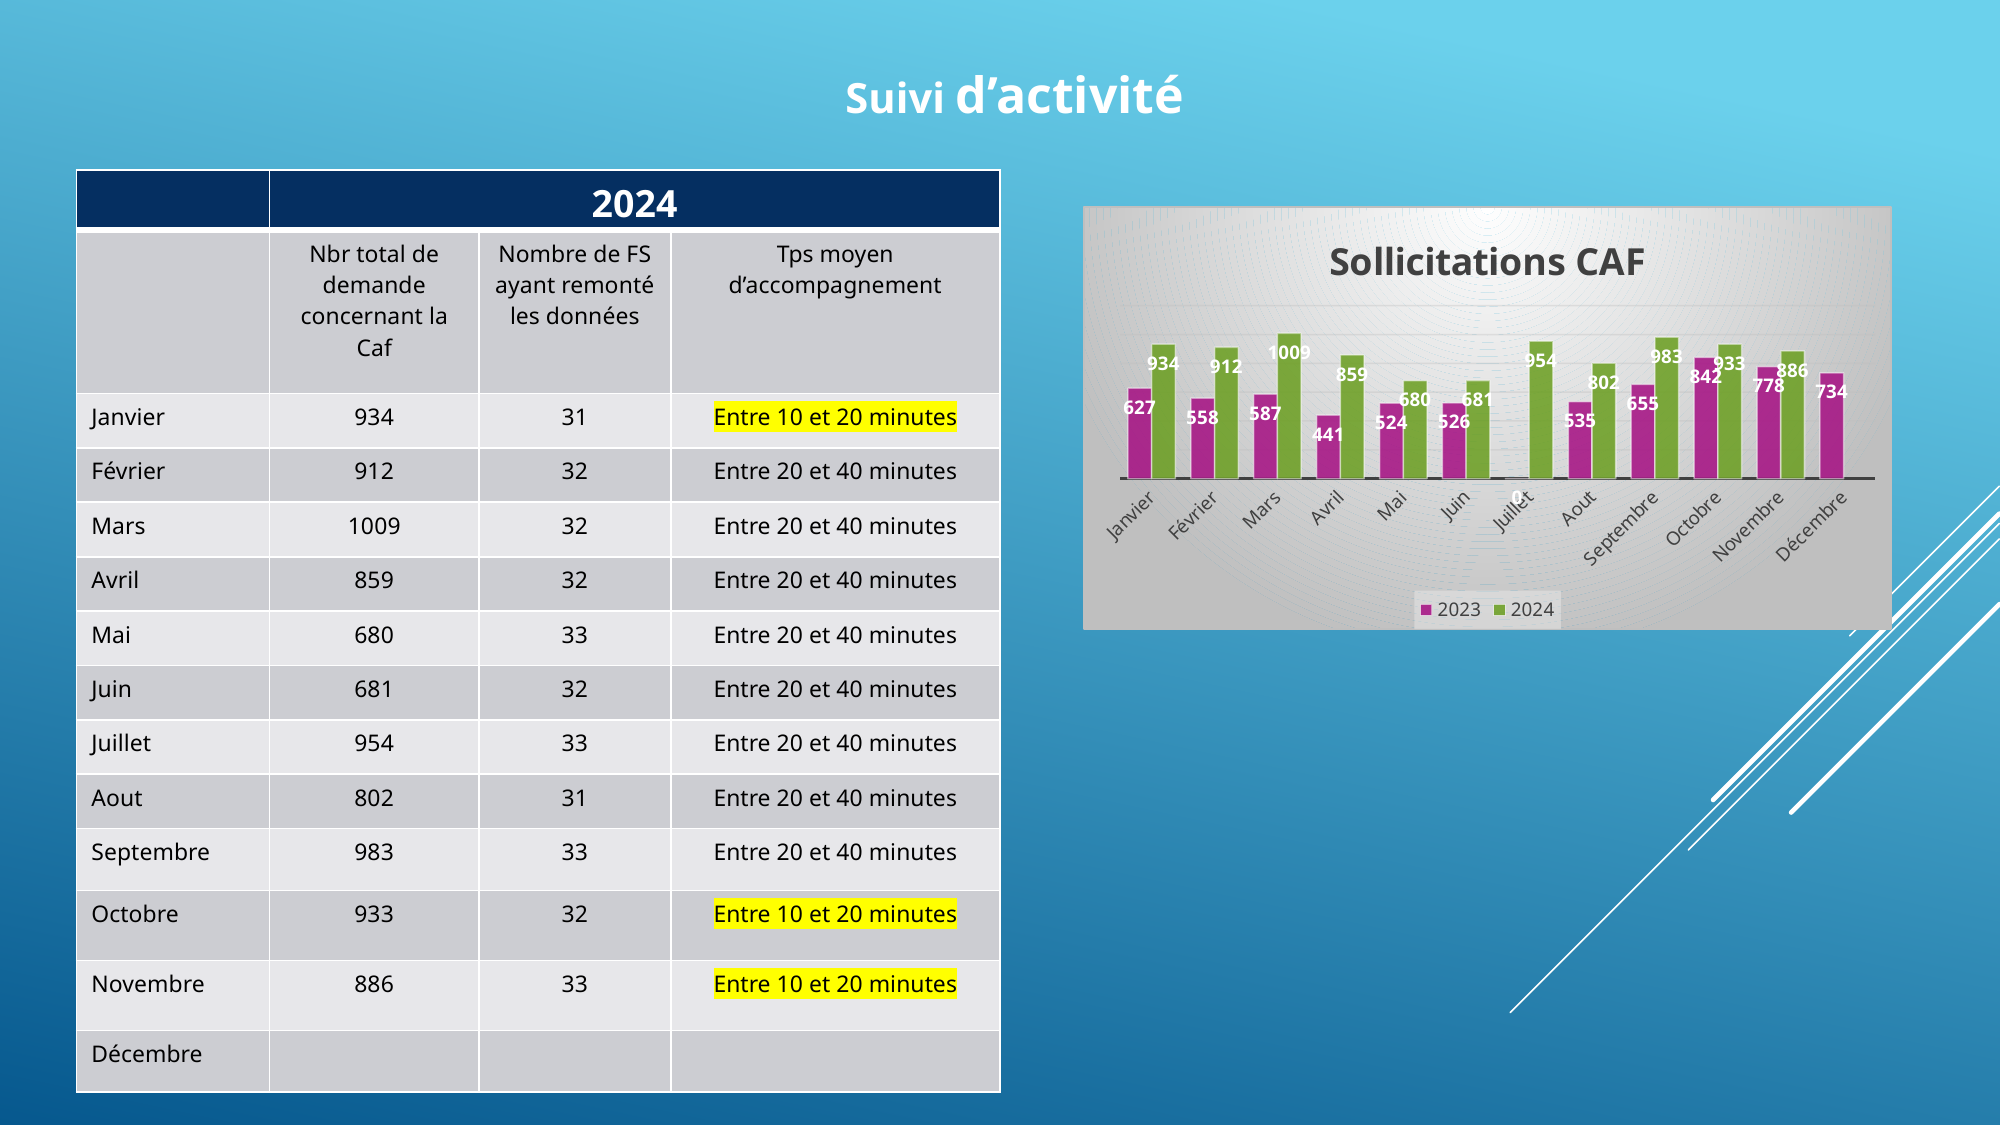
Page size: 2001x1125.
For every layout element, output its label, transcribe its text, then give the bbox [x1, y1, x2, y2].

table_cell 983 [270, 829, 478, 890]
table_cell Entre 20 et 40 minutes [672, 503, 999, 556]
table_cell Mars [77, 503, 269, 556]
table_cell Février [77, 449, 269, 501]
chart [1083, 206, 1893, 631]
table_cell 680 [270, 612, 478, 665]
table_cell Janvier [77, 394, 269, 447]
table_cell Entre 20 et 40 minutes [672, 775, 999, 828]
table_cell 31 [480, 394, 670, 447]
table_cell Octobre [77, 891, 269, 960]
table_cell 32 [480, 449, 670, 501]
table_cell Juin [77, 666, 269, 719]
table_cell [270, 1031, 478, 1091]
table_cell 33 [480, 612, 670, 665]
table_cell Entre 20 et 40 minutes [672, 449, 999, 501]
table_cell Entre 10 et 20 minutes [672, 961, 999, 1030]
table_cell Tps moyen d’accompagnement [672, 233, 999, 393]
table_cell 1009 [270, 503, 478, 556]
table_cell 933 [270, 891, 478, 960]
table_cell 31 [480, 775, 670, 828]
table_cell 33 [480, 961, 670, 1030]
table_cell Nbr total de demande concernant la Caf [270, 233, 478, 393]
table_cell Entre 10 et 20 minutes [672, 891, 999, 960]
table_cell 32 [480, 891, 670, 960]
table_cell 681 [270, 666, 478, 719]
table_cell 886 [270, 961, 478, 1030]
table_cell 802 [270, 775, 478, 828]
table_cell 33 [480, 721, 670, 773]
table_cell Entre 20 et 40 minutes [672, 829, 999, 890]
table_cell Entre 10 et 20 minutes [672, 394, 999, 447]
table_cell Décembre [77, 1031, 269, 1091]
table_cell [672, 1031, 999, 1091]
table_cell Novembre [77, 961, 269, 1030]
table_cell [480, 1031, 670, 1091]
table_header [77, 171, 269, 227]
table_cell 32 [480, 666, 670, 719]
table_cell 934 [270, 394, 478, 447]
table_cell Aout [77, 775, 269, 828]
table_cell Entre 20 et 40 minutes [672, 666, 999, 719]
table_cell 32 [480, 503, 670, 556]
table_header 2024 [270, 171, 999, 227]
table_cell 954 [270, 721, 478, 773]
table_cell [77, 233, 269, 393]
table_cell 912 [270, 449, 478, 501]
text_box Suivi d’activité [830, 56, 1336, 131]
table_cell Nombre de FS ayant remonté les données [480, 233, 670, 393]
table_cell Entre 20 et 40 minutes [672, 612, 999, 665]
table_cell 859 [270, 558, 478, 610]
table_cell 32 [480, 558, 670, 610]
table_cell Entre 20 et 40 minutes [672, 721, 999, 773]
table_cell Septembre [77, 829, 269, 890]
table_cell Juillet [77, 721, 269, 773]
table_cell Mai [77, 612, 269, 665]
table_cell 33 [480, 829, 670, 890]
table_cell Entre 20 et 40 minutes [672, 558, 999, 610]
table_cell Avril [77, 558, 269, 610]
